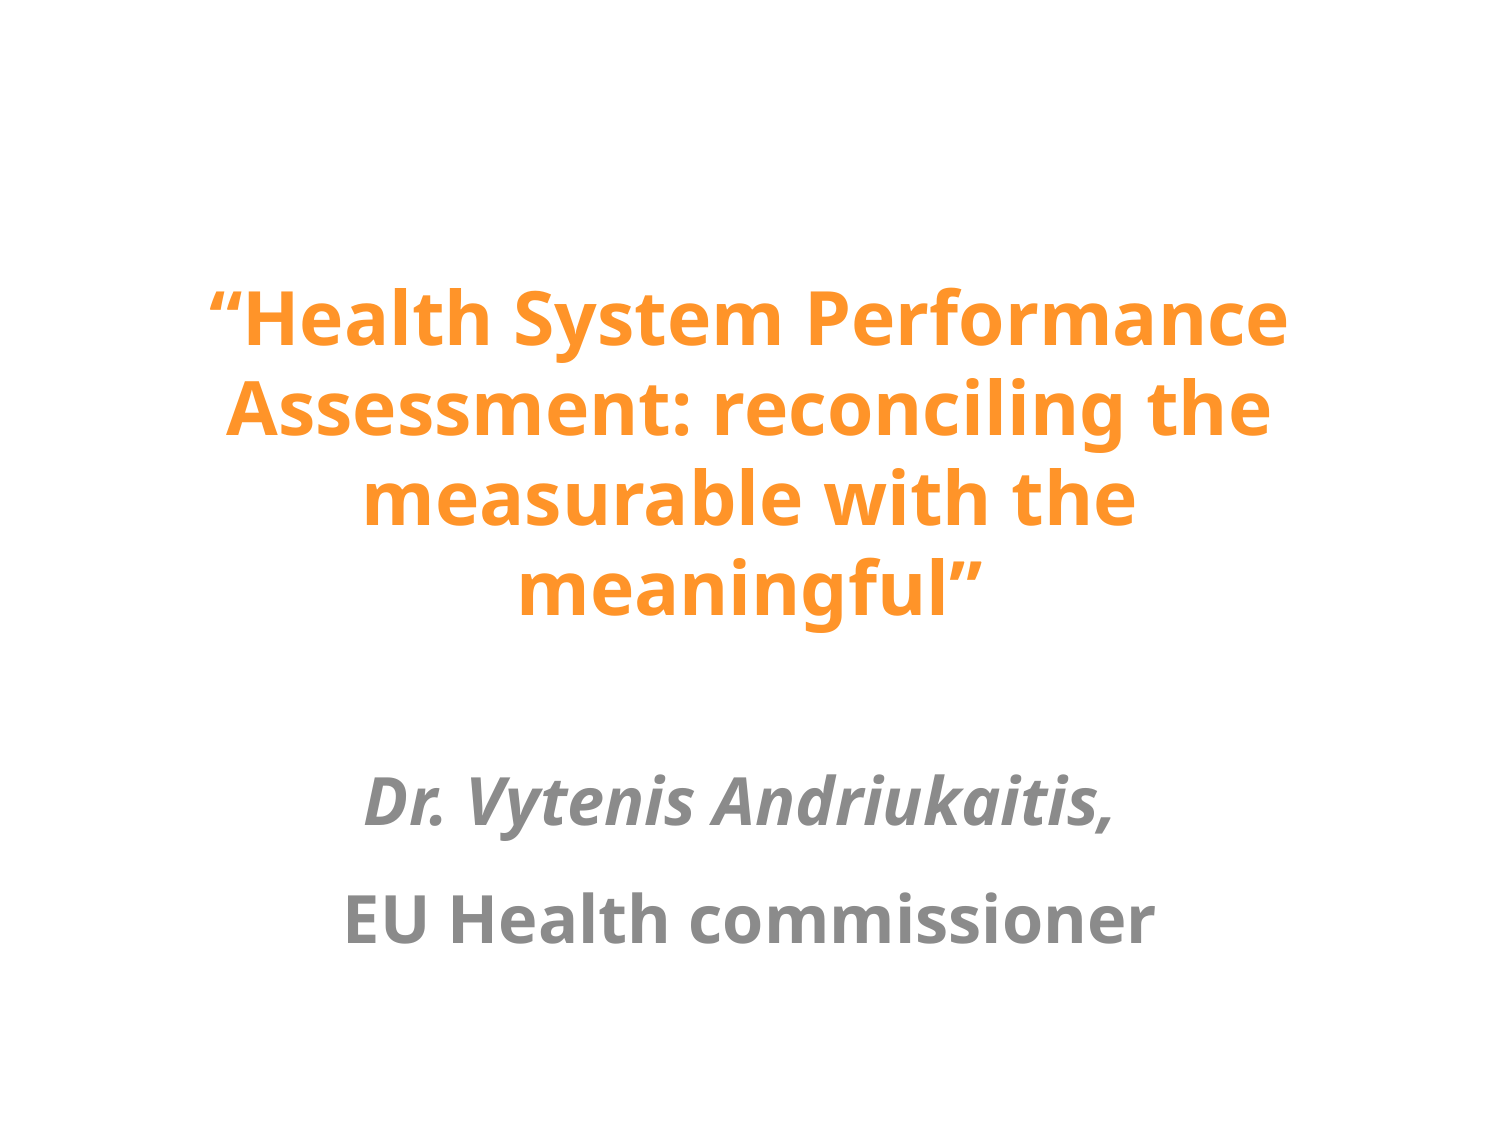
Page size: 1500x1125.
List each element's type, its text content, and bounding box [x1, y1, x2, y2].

subtitle Dr. Vytenis Andriukaitis, EU Health commissioner [224, 751, 1276, 1040]
title “Health System Performance Assessment: reconciling the measurable with the meaningful” [112, 349, 1388, 591]
